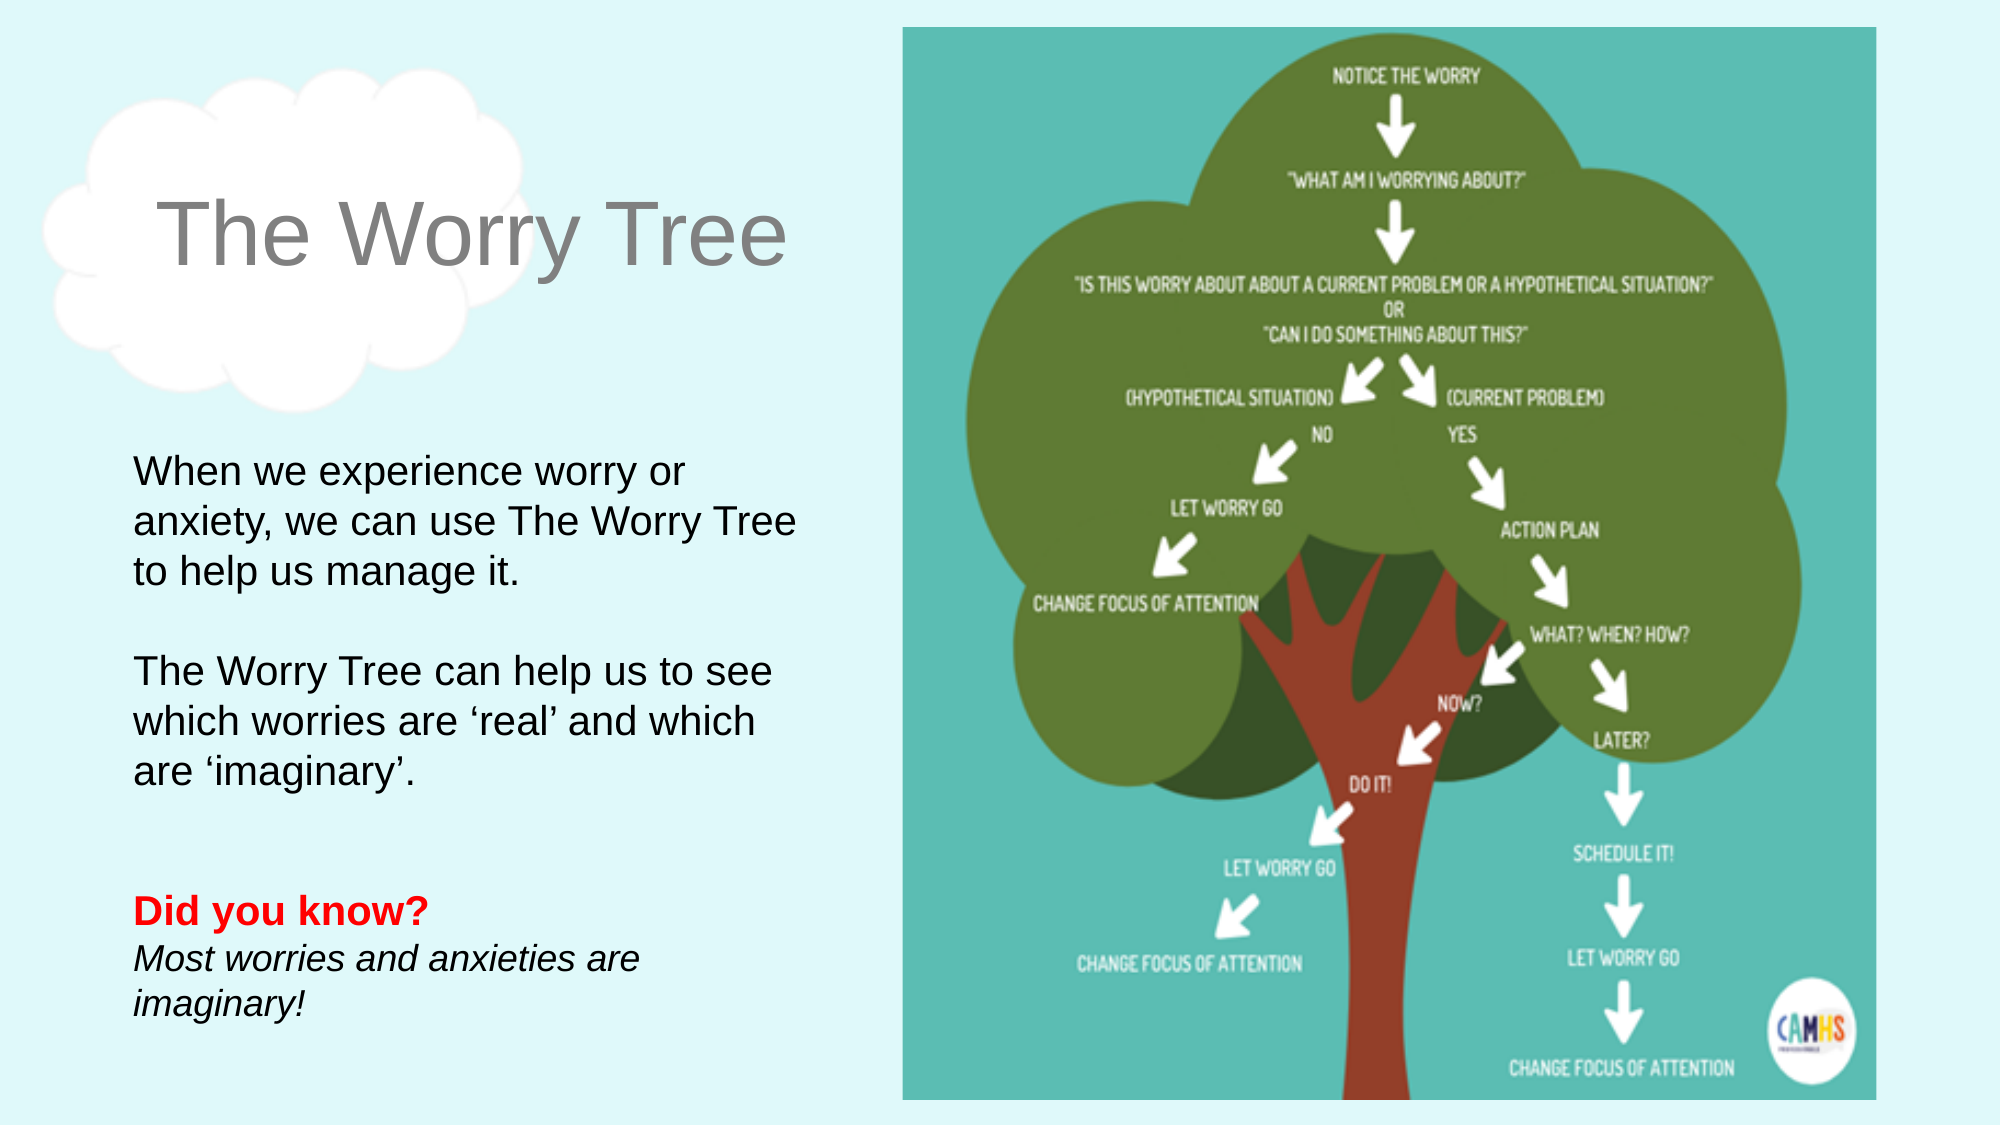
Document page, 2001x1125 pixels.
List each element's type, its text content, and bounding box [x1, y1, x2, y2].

picture [902, 27, 1877, 1100]
text_box When we experience worry or anxiety, we can use The Worry Tree to help us manage it. The Worry Tree can help us to see which worries are ‘real’ and which are ‘imaginary’. Did you know? Most worries and anxieties are imaginary! [118, 436, 832, 1032]
title The Worry Tree [139, 175, 810, 297]
